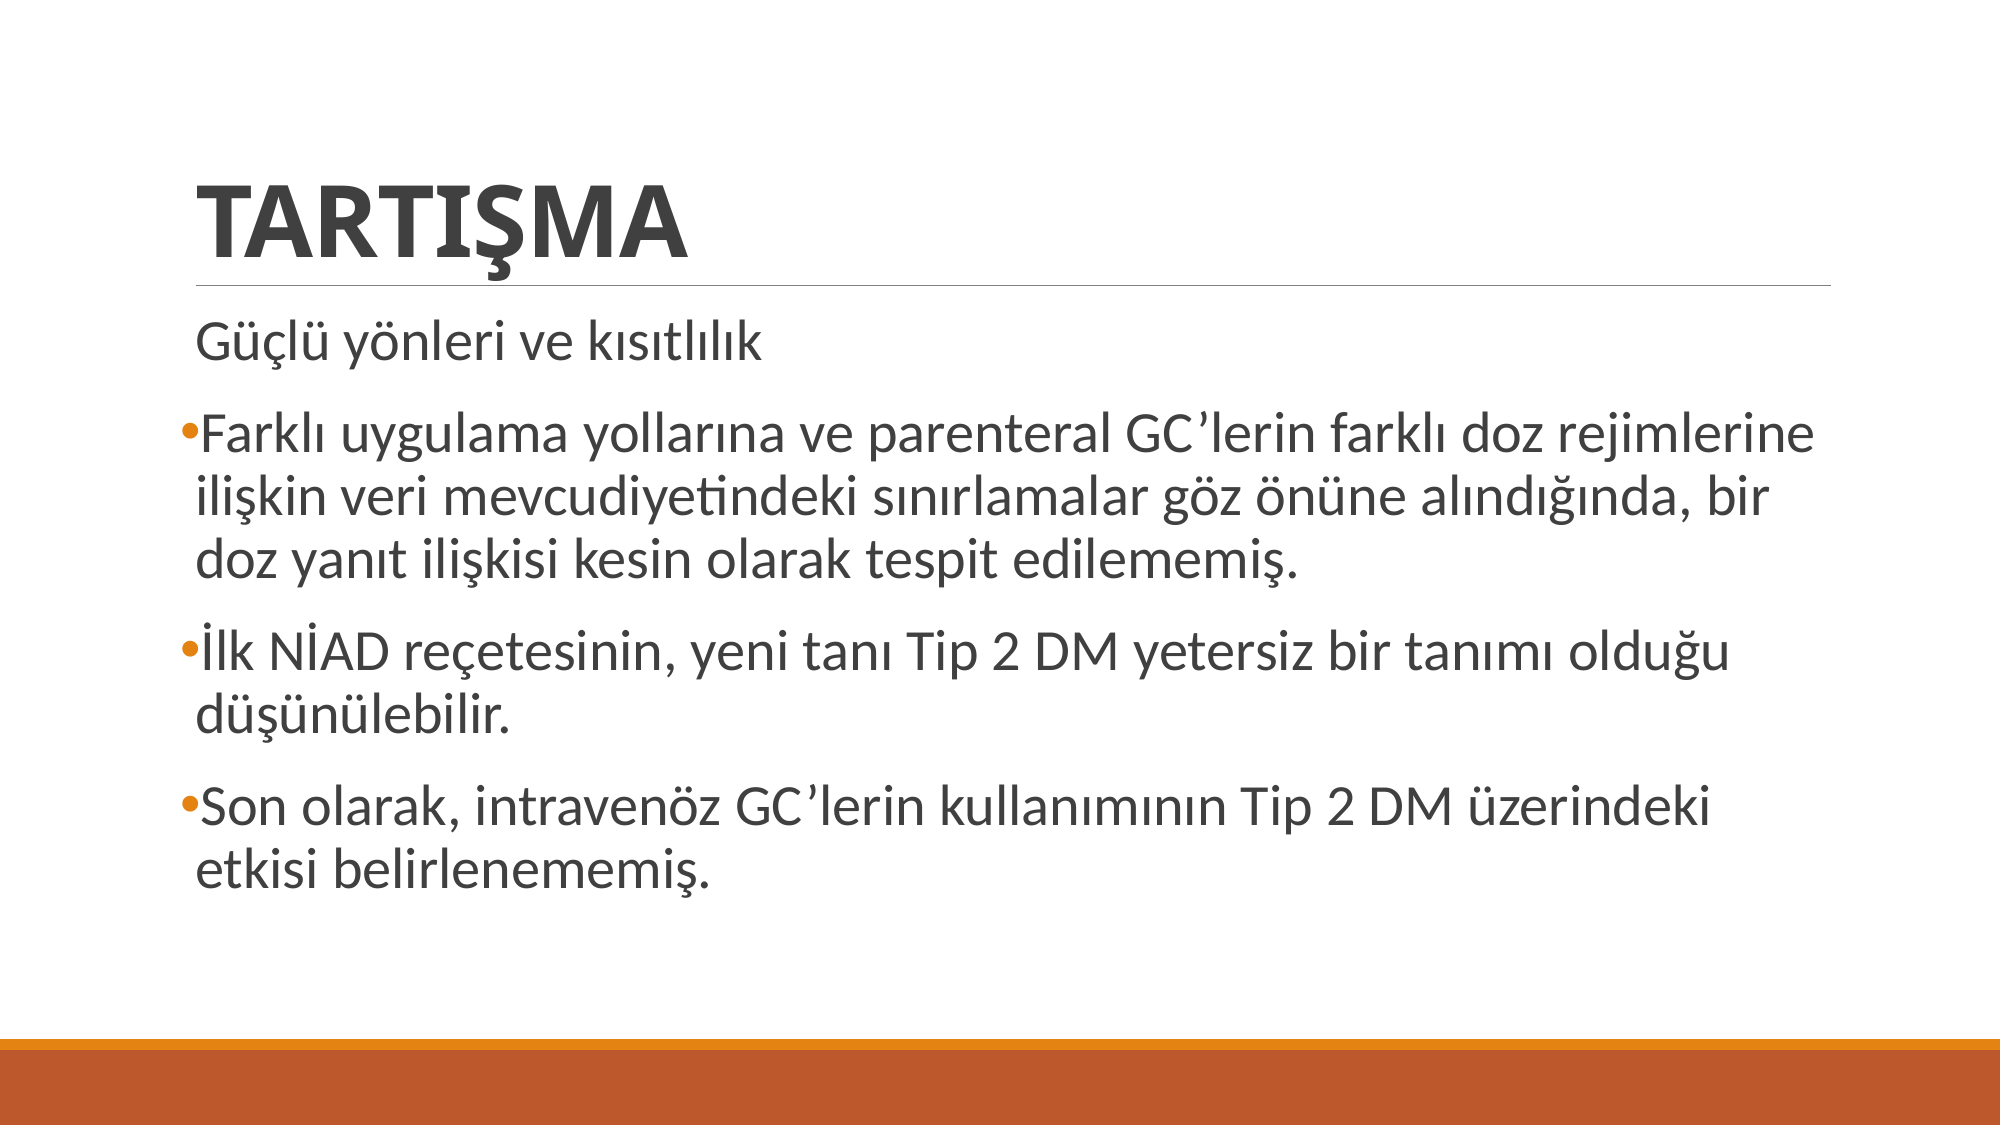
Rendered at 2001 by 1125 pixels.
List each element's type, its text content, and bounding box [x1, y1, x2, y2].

title TARTIŞMA [180, 47, 1830, 285]
list Güçlü yönleri ve kısıtlılık Farklı uygulama yollarına ve parenteral GC’lerin farklı doz rejimlerine ilişkin veri mevcudiyetindeki sınırlamalar göz önüne alındığında, bir doz yanıt ilişkisi kesin olarak tespit edilememiş. İlk NİAD reçetesinin, yeni tanı Tip 2 DM yetersiz bir tanımı olduğu düşünülebilir. Son olarak, intravenöz GC’lerin kullanımının Tip 2 DM üzerindeki etkisi belirlenememiş. [180, 302, 1830, 963]
